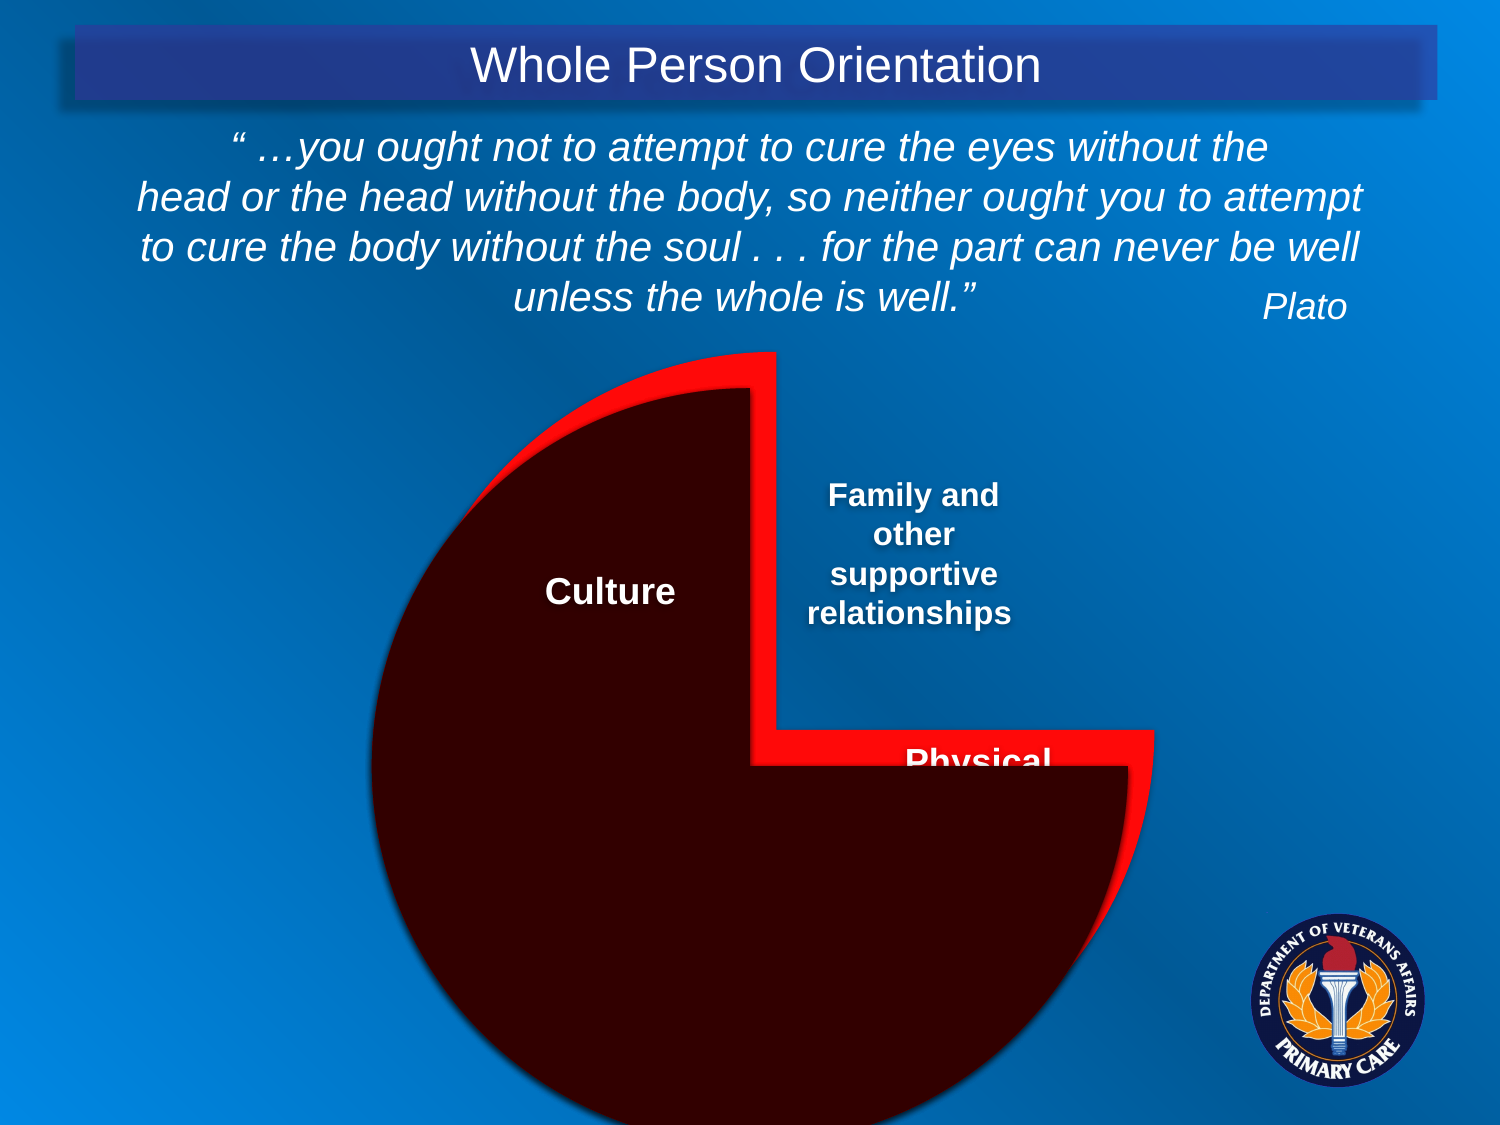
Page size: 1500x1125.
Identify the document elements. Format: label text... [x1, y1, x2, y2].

text_box “ …you ought not to attempt to cure the eyes without the head or the head without the body, so neither ought you to attempt to cure the body without the soul . . . for the part can never be well unless the whole is well.” [0, 112, 1500, 262]
title Whole Person Orientation [74, 24, 1438, 101]
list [0, 262, 1500, 1125]
